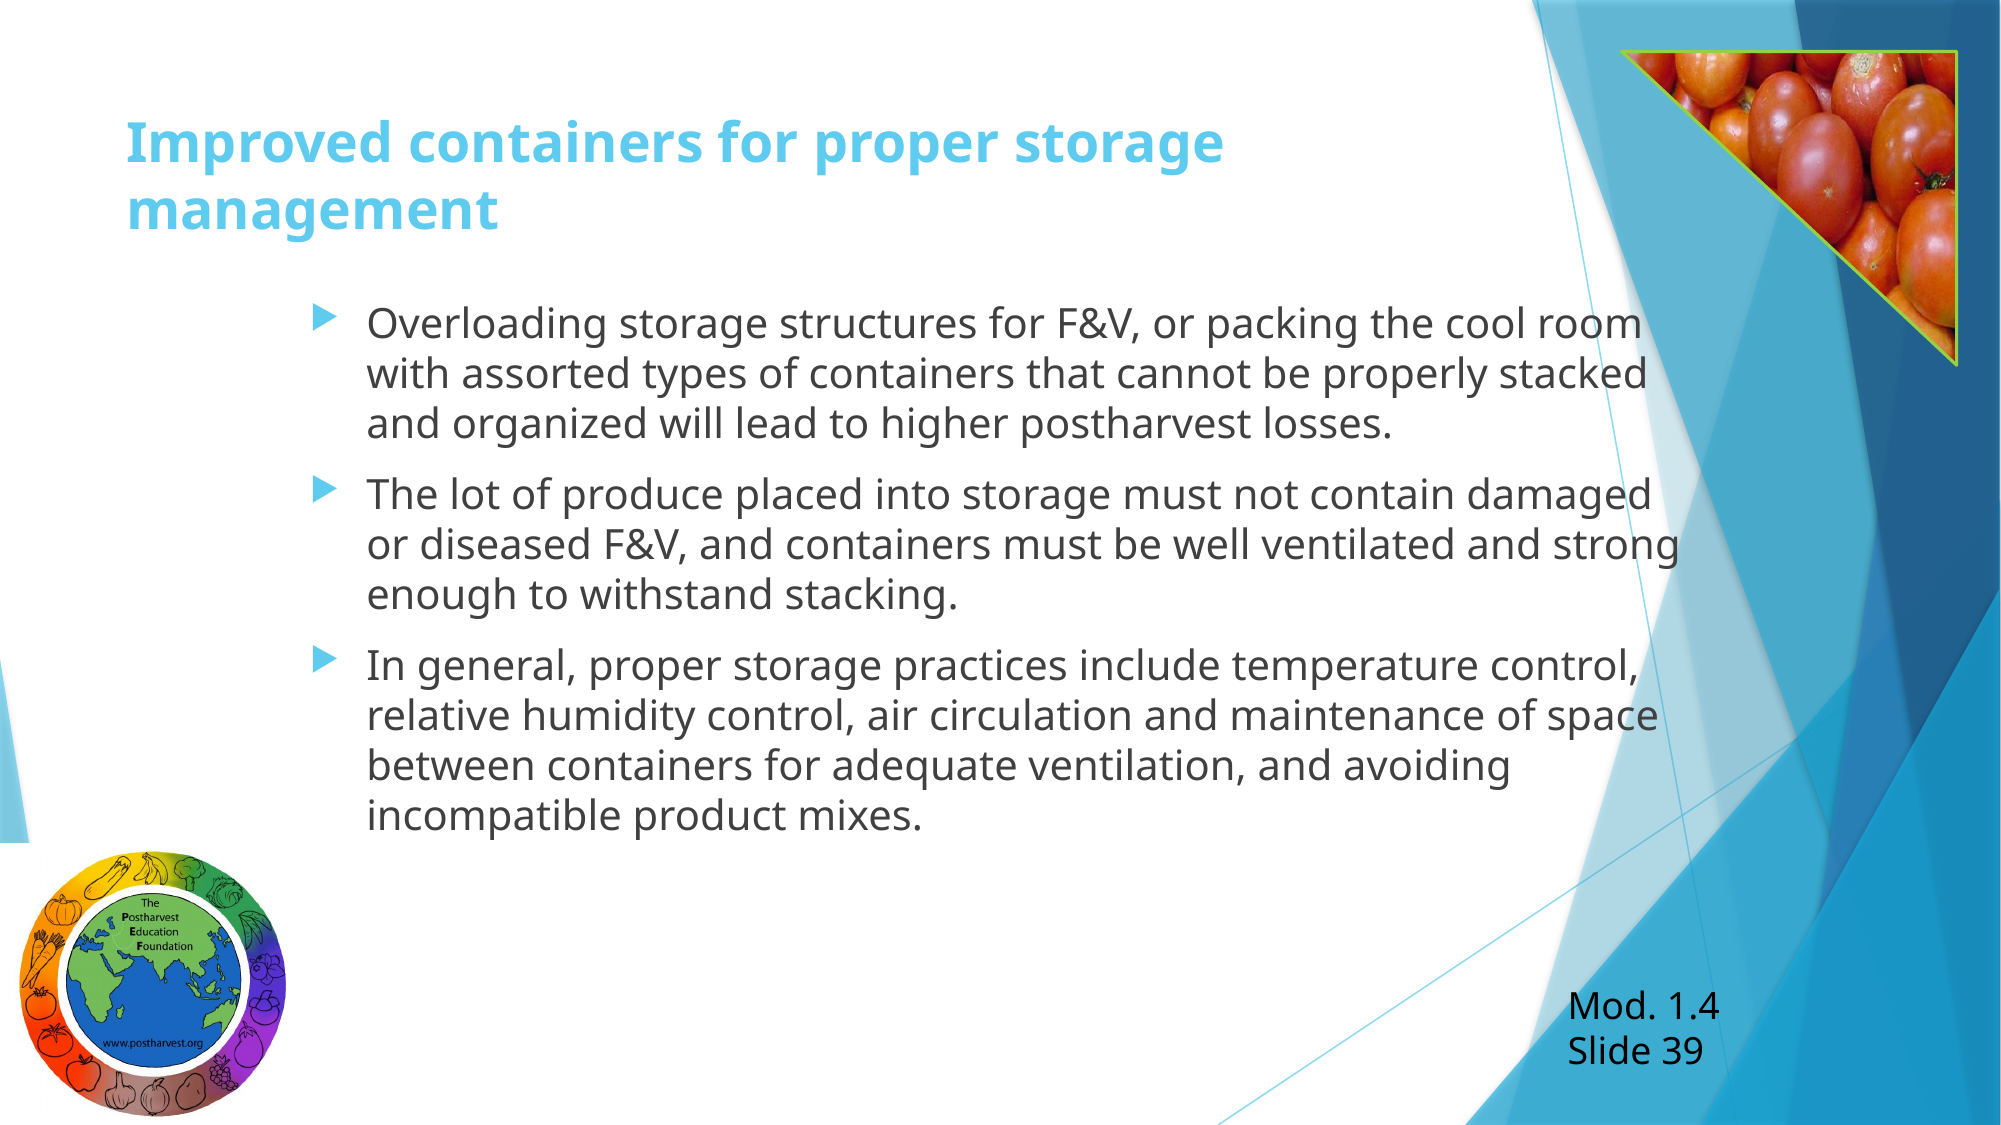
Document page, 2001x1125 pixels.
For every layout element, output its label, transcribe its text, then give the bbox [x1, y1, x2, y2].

text_box [1620, 49, 1959, 367]
list Overloading storage structures for F&V, or packing the cool room with assorted types of containers that cannot be properly stacked and organized will lead to higher postharvest losses. The lot of produce placed into storage must not contain damaged or diseased F&V, and containers must be well ventilated and strong enough to withstand stacking. In general, proper storage practices include temperature control, relative humidity control, air circulation and maintenance of space between containers for adequate ventilation, and avoiding incompatible product mixes. [294, 289, 1706, 927]
title Improved containers for proper storage management [111, 99, 1522, 317]
text_box Mod. 1.4 Slide 39 [1552, 974, 1790, 1080]
picture [0, 842, 309, 1125]
